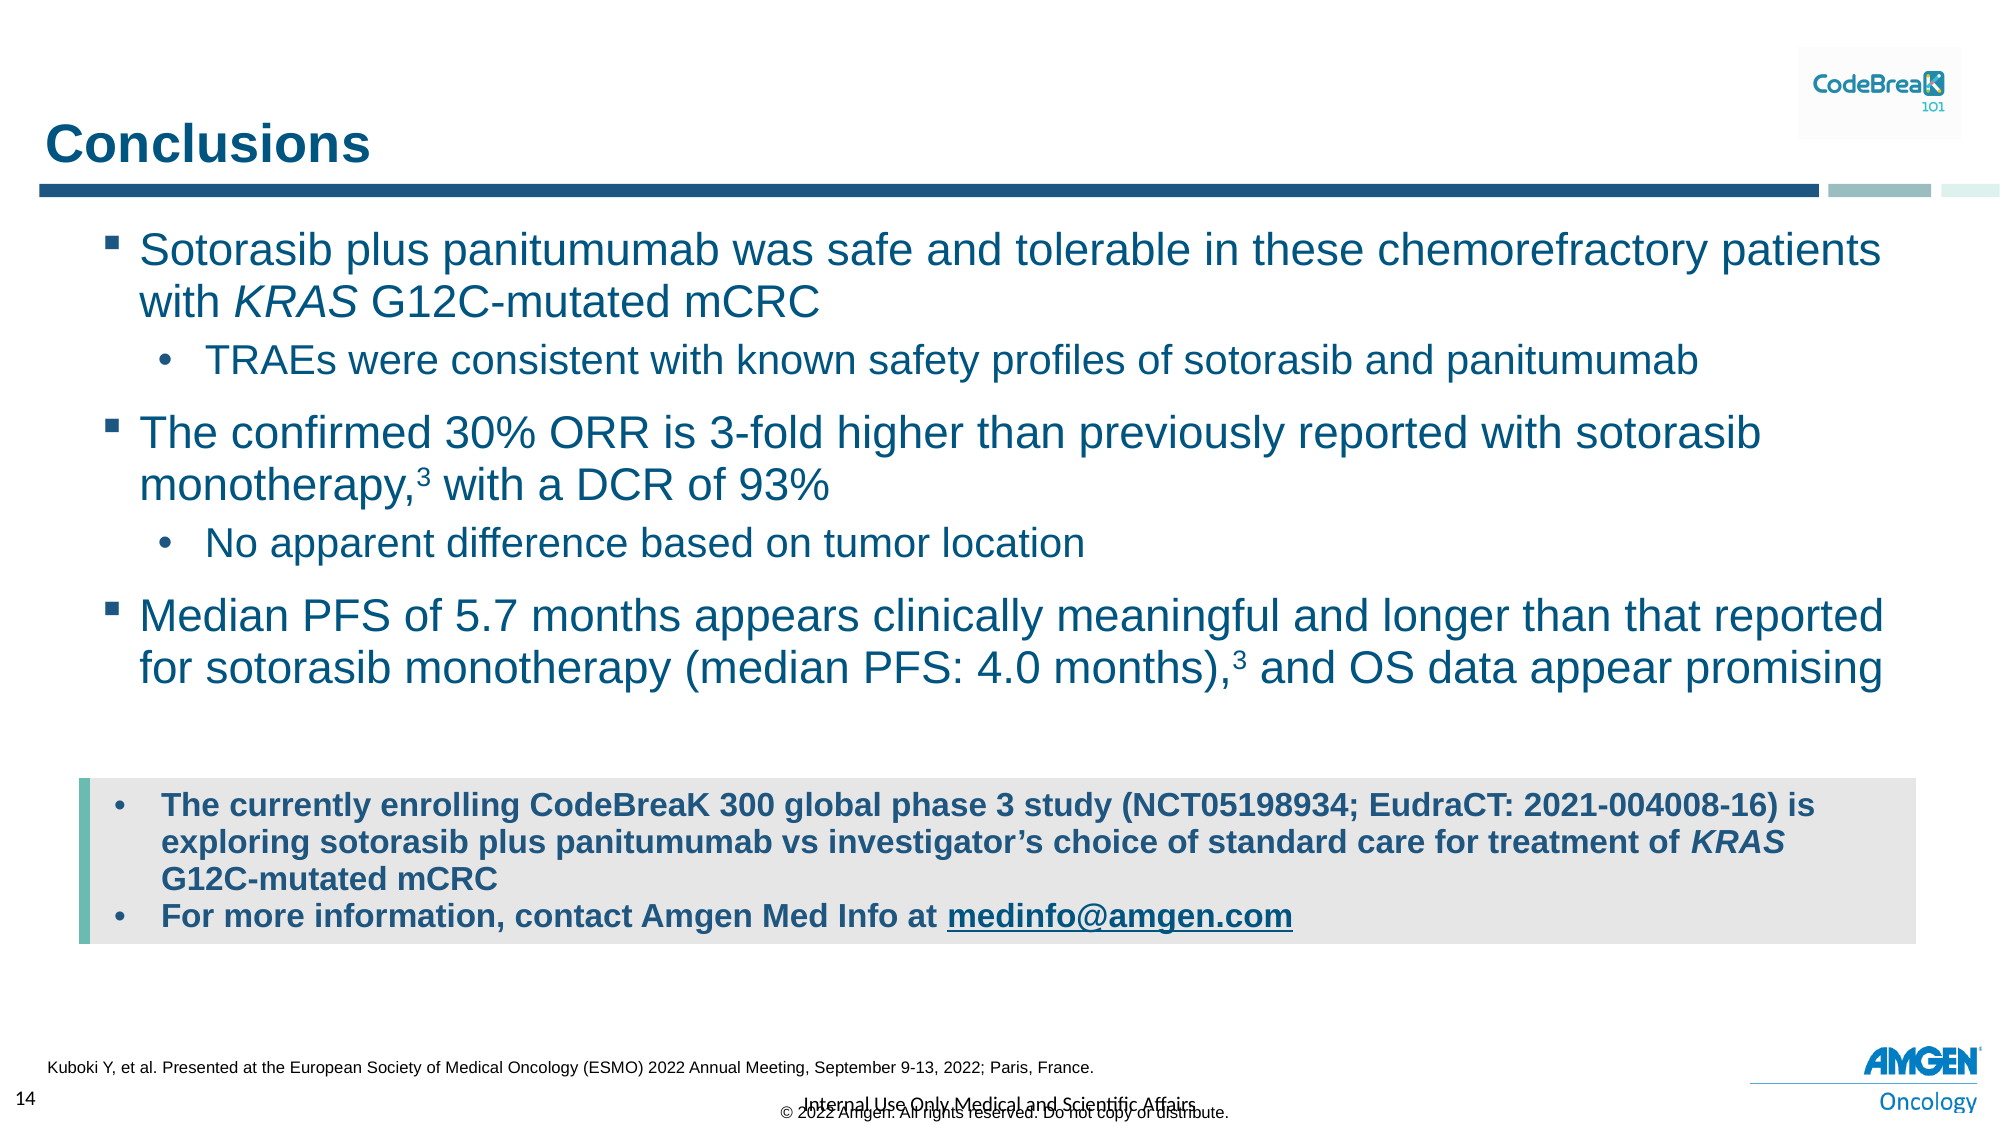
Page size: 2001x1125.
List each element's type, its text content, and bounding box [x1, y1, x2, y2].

list Sotorasib plus panitumumab was safe and tolerable in these chemorefractory patients with KRAS G12C-mutated mCRC TRAEs were consistent with known safety profiles of sotorasib and panitumumab The confirmed 30% ORR is 3-fold higher than previously reported with sotorasib monotherapy,3 with a DCR of 93% No apparent difference based on tumor location Median PFS of 5.7 months appears clinically meaningful and longer than that reported for sotorasib monotherapy (median PFS: 4.0 months),3 and OS data appear promising [86, 215, 1925, 720]
title Conclusions [30, 0, 1519, 183]
table_header The currently enrolling CodeBreaK 300 global phase 3 study (NCT05198934; EudraCT: 2021-004008-16) is exploring sotorasib plus panitumumab vs investigator’s choice of standard care for treatment of KRAS G12C-mutated mCRC For more information, contact Amgen Med Info at medinfo@amgen.com [90, 778, 1916, 944]
text_box Kuboki Y, et al. Presented at the European Society of Medical Oncology (ESMO) 2022 Annual Meeting, September 9-13, 2022; Paris, France. [37, 1049, 1123, 1112]
picture [1798, 47, 1961, 139]
